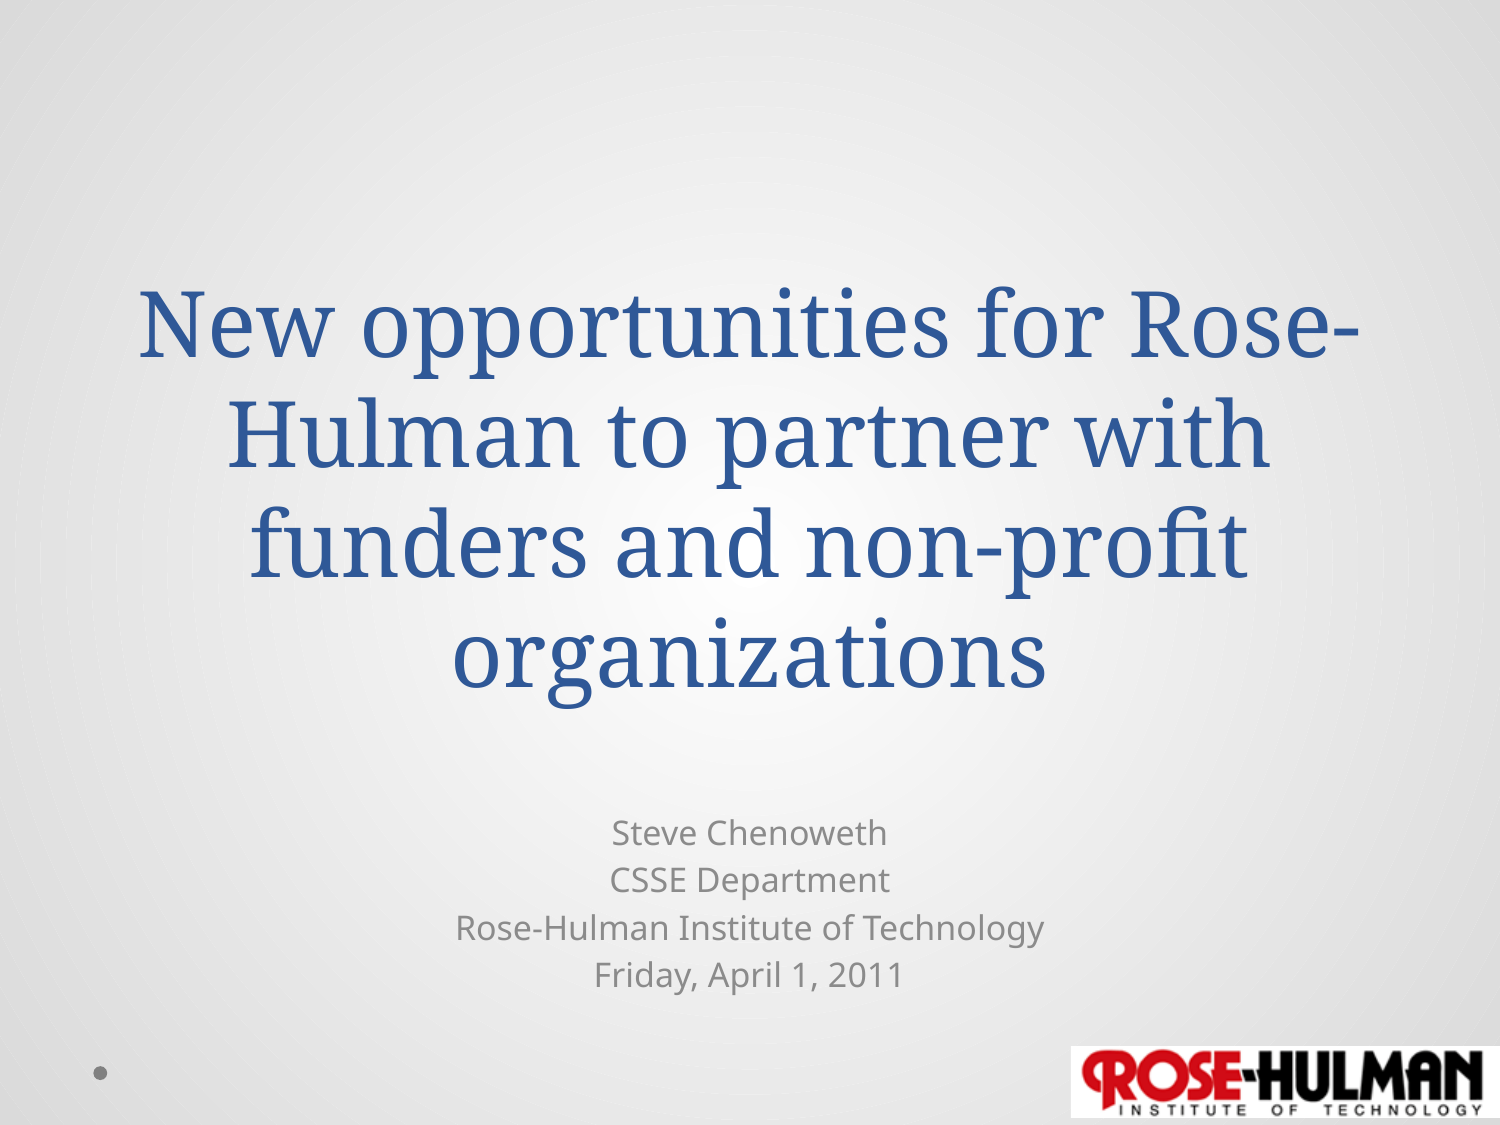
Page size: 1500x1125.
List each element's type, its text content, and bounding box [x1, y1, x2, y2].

picture [1070, 1045, 1500, 1118]
subtitle Steve Chenoweth CSSE Department Rose-Hulman Institute of Technology Friday, April 1, 2011 [225, 803, 1275, 1004]
title New opportunities for Rose-Hulman to partner with funders and non-profit organizations [112, 472, 1388, 714]
